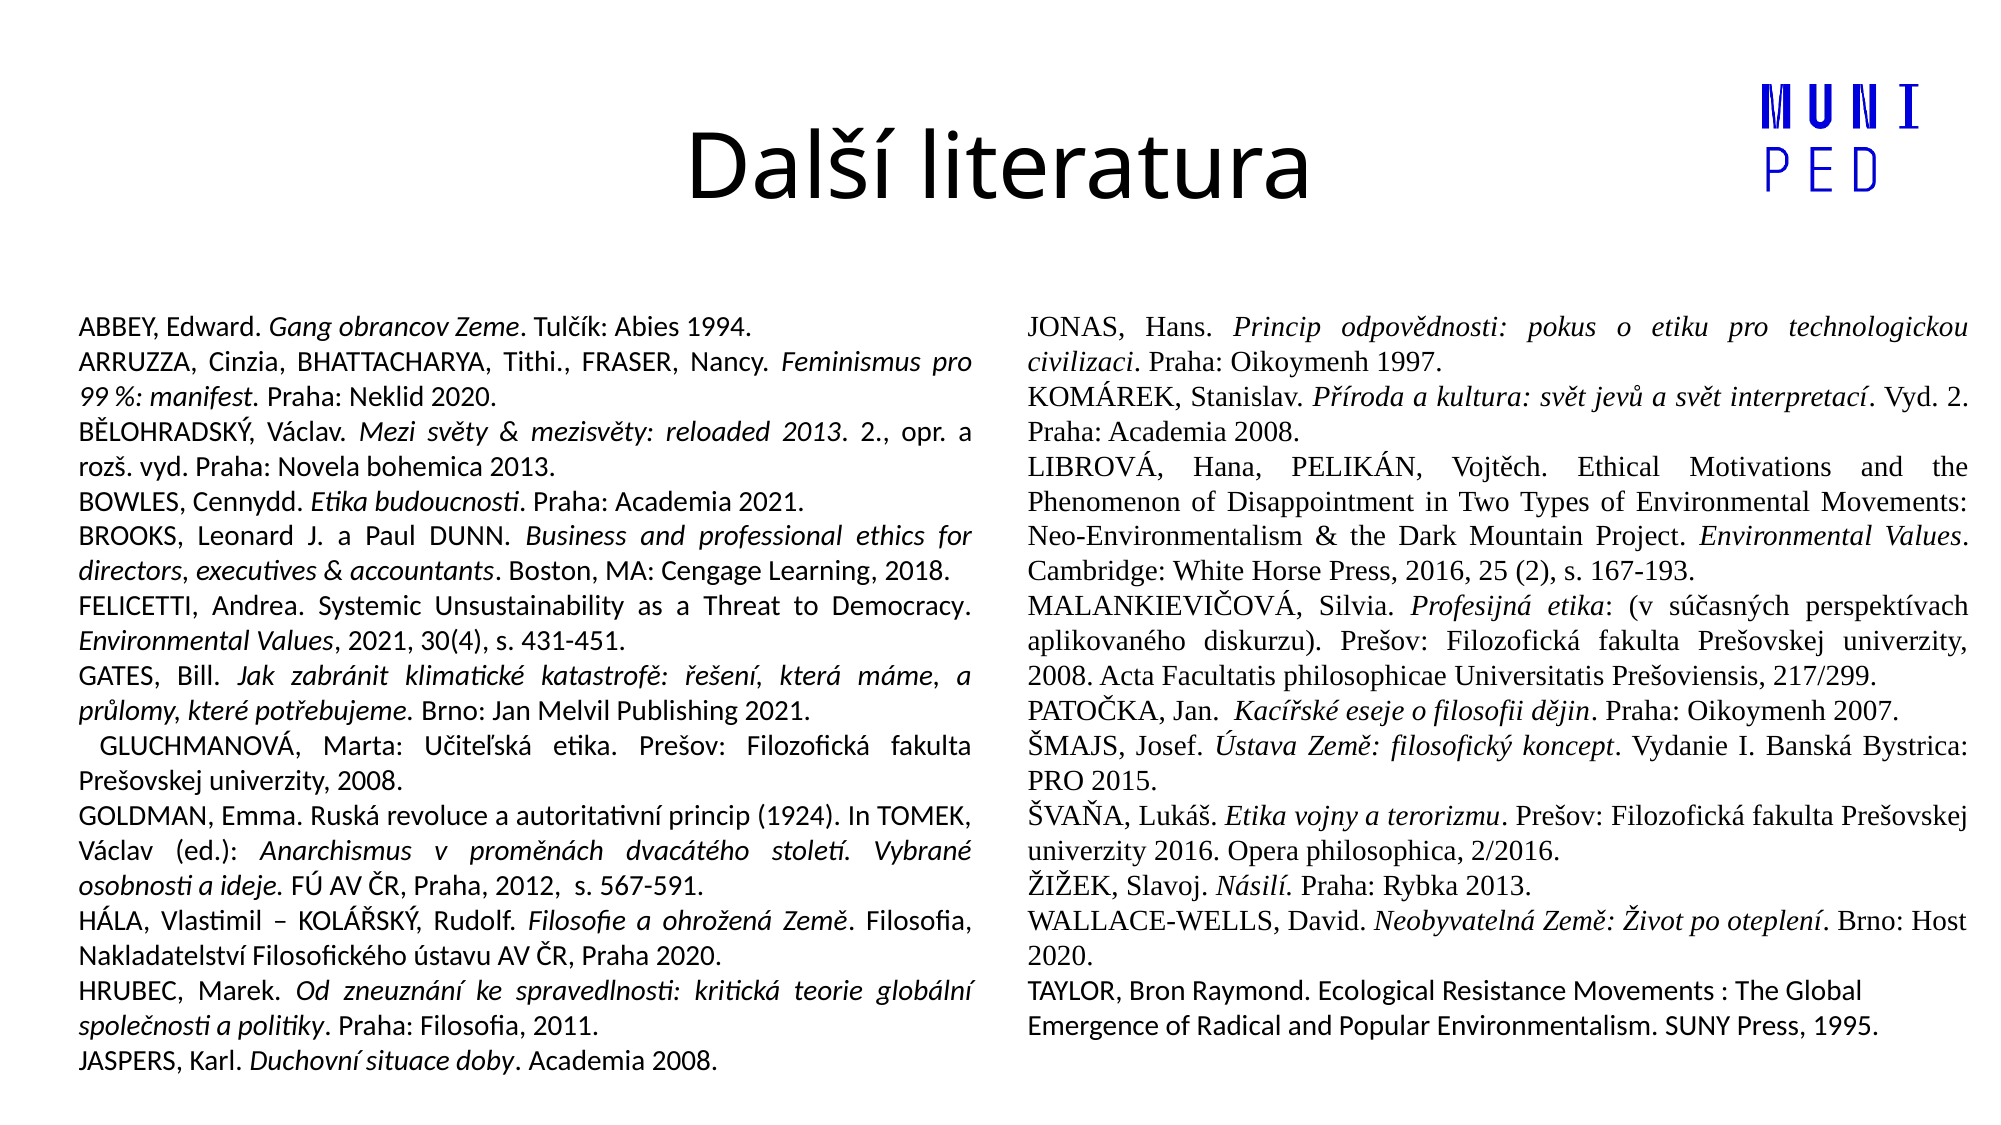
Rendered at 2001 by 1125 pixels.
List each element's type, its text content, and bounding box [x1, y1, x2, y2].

list ABBEY, Edward. Gang obrancov Zeme. Tulčík: Abies 1994. ARRUZZA, Cinzia, BHATTACHARYA, Tithi., FRASER, Nancy. Feminismus pro 99 %: manifest. Praha: Neklid 2020. BĚLOHRADSKÝ, Václav. Mezi světy & mezisvěty: reloaded 2013. 2., opr. a rozš. vyd. Praha: Novela bohemica 2013. BOWLES, Cennydd. Etika budoucnosti. Praha: Academia 2021. BROOKS, Leonard J. a Paul DUNN. Business and professional ethics for directors, executives & accountants. Boston, MA: Cengage Learning, 2018. FELICETTI, Andrea. Systemic Unsustainability as a Threat to Democracy. Environmental Values, 2021, 30(4), s. 431-451. GATES, Bill. Jak zabránit klimatické katastrofě: řešení, která máme, a průlomy, které potřebujeme. Brno: Jan Melvil Publishing 2021. GLUCHMANOVÁ, Marta: Učiteľská etika. Prešov: Filozofická fakulta Prešovskej univerzity, 2008. GOLDMAN, Emma. Ruská revoluce a autoritativní princip (1924). In TOMEK, Václav (ed.): Anarchismus v proměnách dvacátého století. Vybrané osobnosti a ideje. FÚ AV ČR, Praha, 2012, s. 567-591. HÁLA, Vlastimil – KOLÁŘSKÝ, Rudolf. Filosofie a ohrožená Země. Filosofia, Nakladatelství Filosofického ústavu AV ČR, Praha 2020. HRUBEC, Marek. Od zneuznání ke spravedlnosti: kritická teorie globální společnosti a politiky. Praha: Filosofia, 2011. JASPERS, Karl. Duchovní situace doby. Academia 2008. [63, 299, 988, 1014]
list JONAS, Hans. Princip odpovědnosti: pokus o etiku pro technologickou civilizaci. Praha: Oikoymenh 1997. KOMÁREK, Stanislav. Příroda a kultura: svět jevů a svět interpretací. Vyd. 2. Praha: Academia 2008. LIBROVÁ, Hana, PELIKÁN, Vojtěch. Ethical Motivations and the Phenomenon of Disappointment in Two Types of Environmental Movements: Neo-Environmentalism & the Dark Mountain Project. Environmental Values. Cambridge: White Horse Press, 2016, 25 (2), s. 167-193. MALANKIEVIČOVÁ, Silvia. Profesijná etika: (v súčasných perspektívach aplikovaného diskurzu). Prešov: Filozofická fakulta Prešovskej univerzity, 2008. Acta Facultatis philosophicae Universitatis Prešoviensis, 217/299. PATOČKA, Jan. Kacířské eseje o filosofii dějin. Praha: Oikoymenh 2007. ŠMAJS, Josef. Ústava Země: filosofický koncept. Vydanie I. Banská Bystrica: PRO 2015. ŠVAŇA, Lukáš. Etika vojny a terorizmu. Prešov: Filozofická fakulta Prešovskej univerzity 2016. Opera philosophica, 2/2016. ŽIŽEK, Slavoj. Násilí. Praha: Rybka 2013. WALLACE-WELLS, David. Neobyvatelná Země: Život po oteplení. Brno: Host 2020. TAYLOR, Bron Raymond. Ecological Resistance Movements : The Global Emergence of Radical and Popular Environmentalism. SUNY Press, 1995. [1012, 299, 1985, 1014]
title Další literatura [137, 59, 1863, 278]
picture [1734, 56, 1946, 219]
